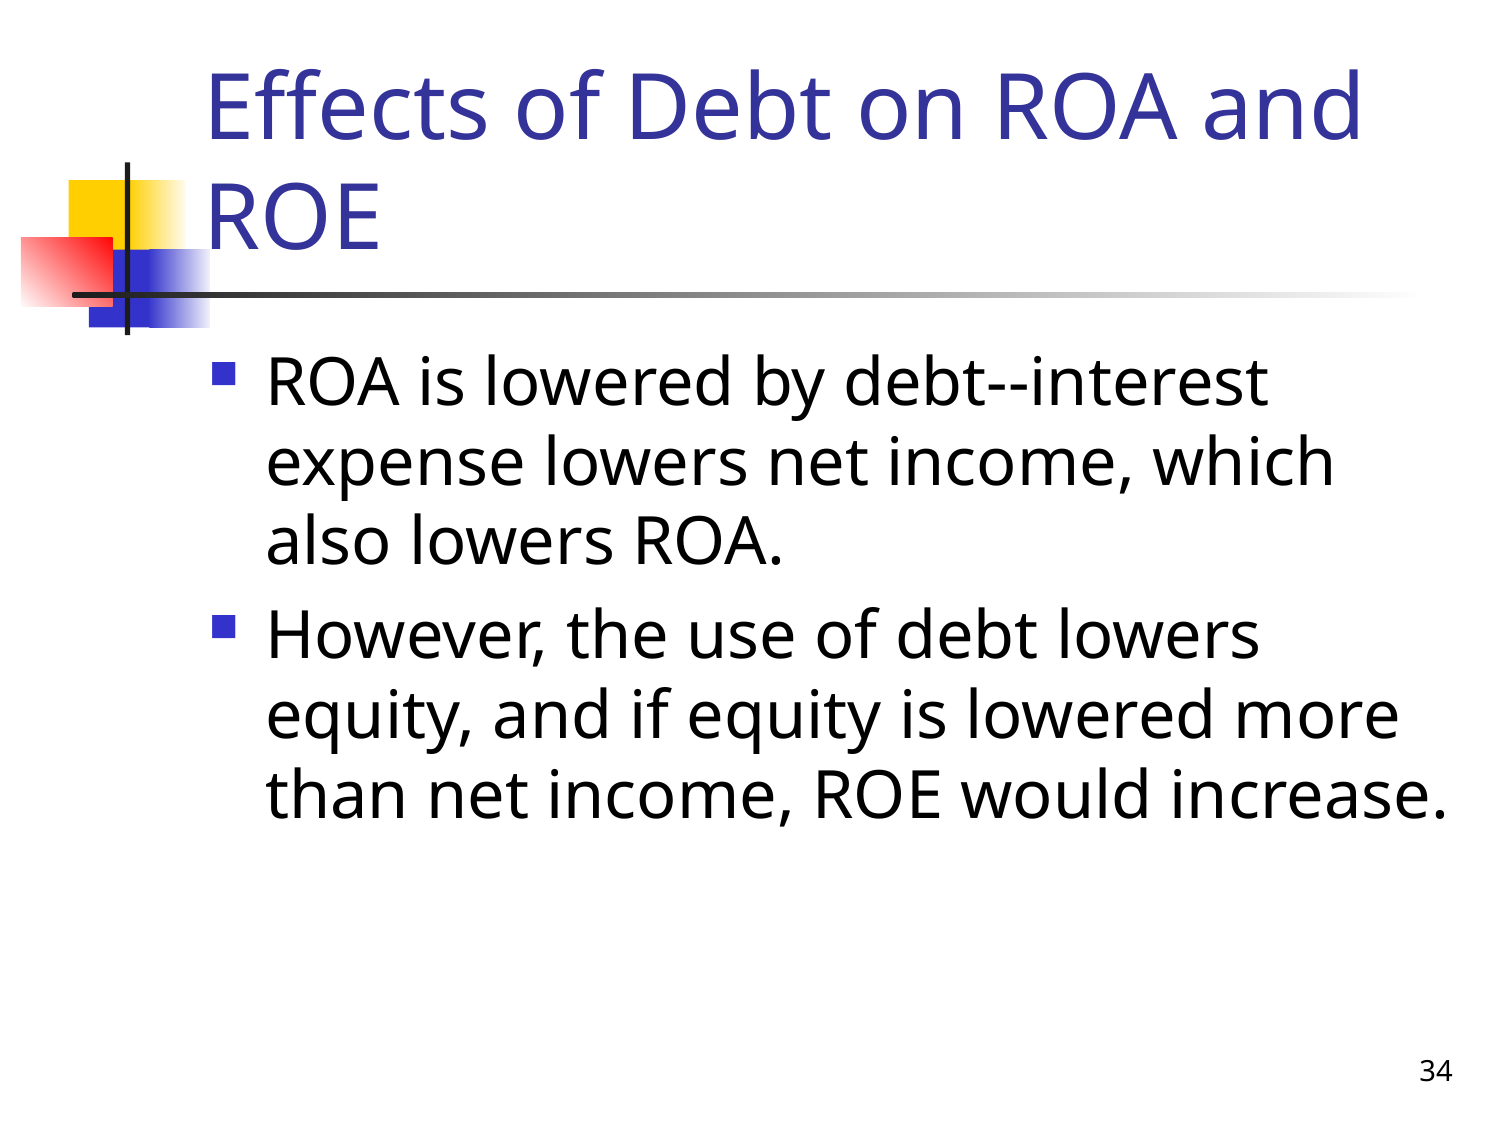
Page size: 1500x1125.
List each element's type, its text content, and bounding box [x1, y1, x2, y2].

list ROA is lowered by debt--interest expense lowers net income, which also lowers ROA. However, the use of debt lowers equity, and if equity is lowered more than net income, ROE would increase. [193, 330, 1470, 1007]
slide_number 34 [1154, 1023, 1468, 1100]
title Effects of Debt on ROA and ROE [188, 34, 1468, 276]
